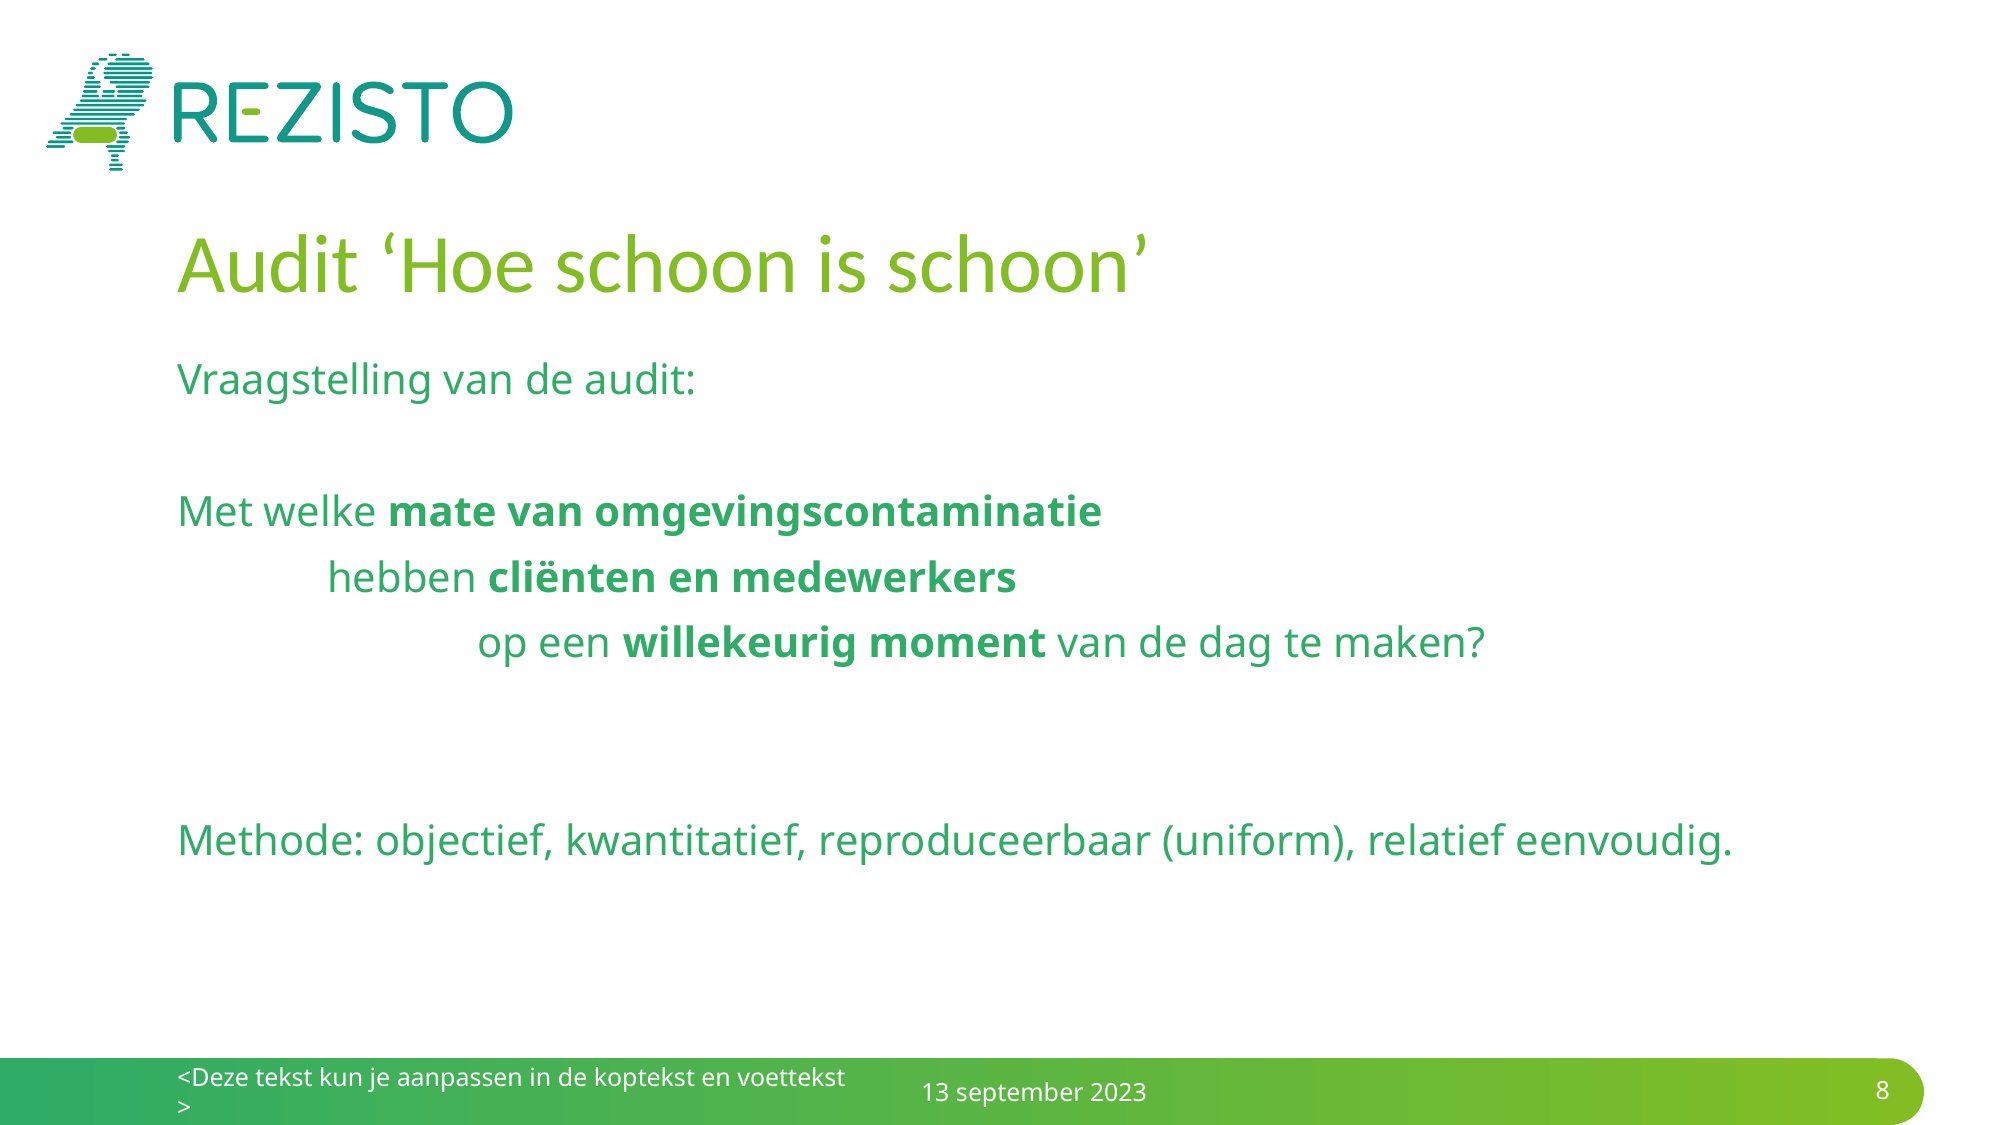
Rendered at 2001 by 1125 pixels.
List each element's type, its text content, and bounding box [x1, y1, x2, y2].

list Vraagstelling van de audit: Met welke mate van omgevingscontaminatie hebben cliënten en medewerkers op een willekeurig moment van de dag te maken? Methode: objectief, kwantitatief, reproduceerbaar (uniform), relatief eenvoudig. [177, 358, 1890, 991]
title Audit ‘Hoe schoon is schoon’ [177, 204, 1890, 305]
slide_number ‹#› [1439, 1061, 1890, 1122]
footer <Deze tekst kun je aanpassen in de koptekst en voettekst > [177, 1061, 853, 1122]
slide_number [920, 1061, 1371, 1122]
